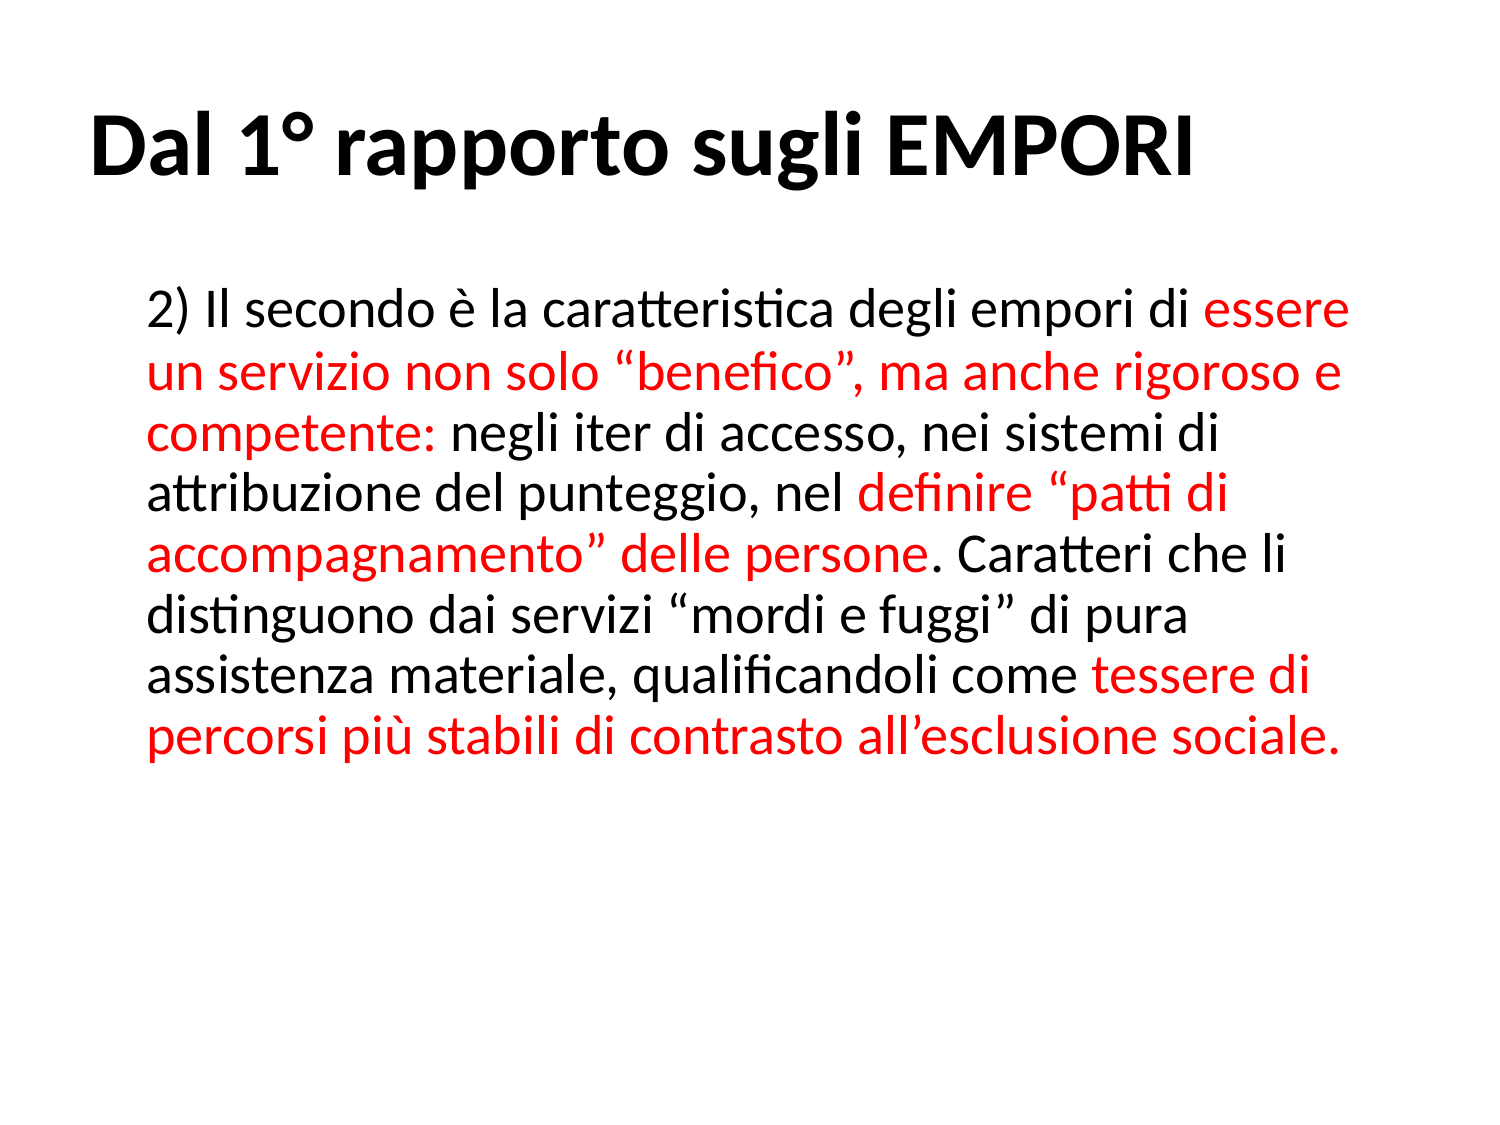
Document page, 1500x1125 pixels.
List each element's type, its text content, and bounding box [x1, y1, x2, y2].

text_box Dal 1° rapporto sugli EMPORI [74, 45, 1425, 233]
text_box 2) Il secondo è la caratteristica degli empori di essere un servizio non solo “benefico”, ma anche rigoroso e competente: negli iter di accesso, nei sistemi di attribuzione del punteggio, nel definire “patti di accompagnamento” delle persone. Caratteri che li distinguono dai servizi “mordi e fuggi” di pura assistenza materiale, qualificandoli come tessere di percorsi più stabili di contrasto all’esclusione sociale. [74, 262, 1425, 1005]
